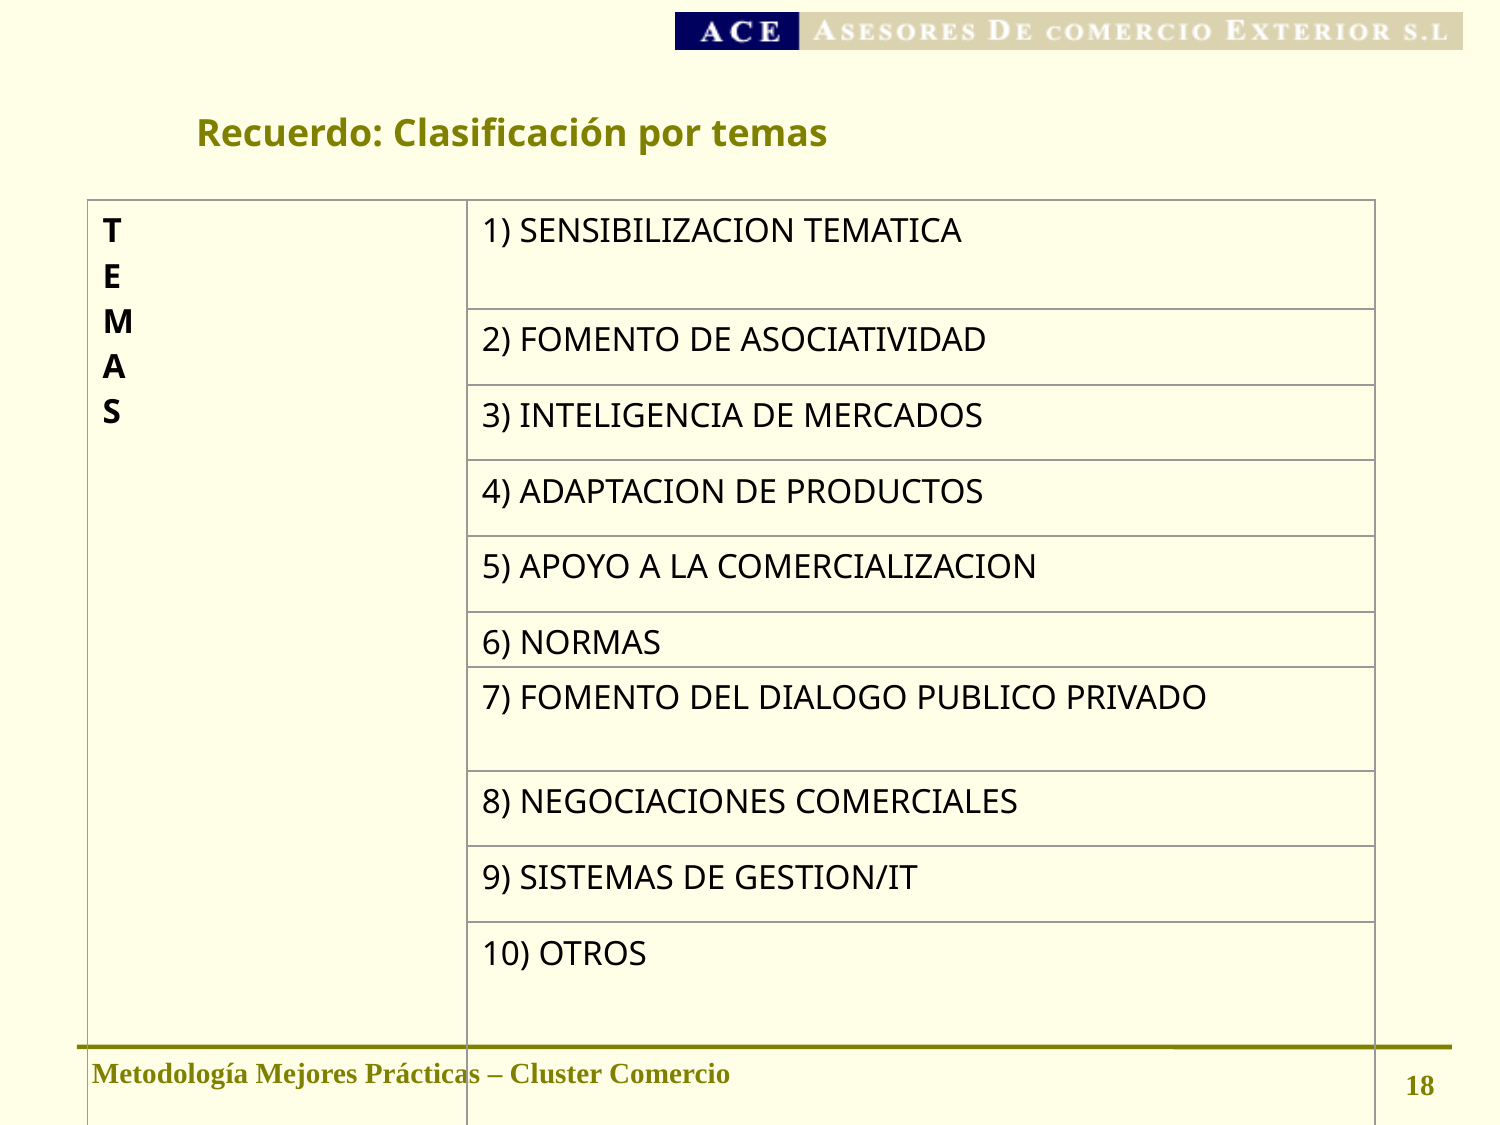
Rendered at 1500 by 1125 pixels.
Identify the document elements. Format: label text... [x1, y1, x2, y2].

table_header T E M A S [88, 201, 466, 1125]
table_cell 6) NORMAS [468, 613, 1374, 666]
table_cell 7) FOMENTO DEL DIALOGO PUBLICO PRIVADO [468, 668, 1374, 770]
picture [675, 12, 1463, 50]
slide_number 18 [1376, 1058, 1451, 1113]
table_cell 5) APOYO A LA COMERCIALIZACION [468, 537, 1374, 611]
table_header 1) SENSIBILIZACION TEMATICA [468, 201, 1374, 308]
table_cell 4) ADAPTACION DE PRODUCTOS [468, 461, 1374, 535]
table_cell 2) FOMENTO DE ASOCIATIVIDAD [468, 310, 1374, 384]
table_cell 9) SISTEMAS DE GESTION/IT [468, 847, 1374, 921]
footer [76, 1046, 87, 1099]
table_cell 3) INTELIGENCIA DE MERCADOS [468, 386, 1374, 459]
table_cell 10) OTROS [468, 923, 1374, 1125]
table_cell 8) NEGOCIACIONES COMERCIALES [468, 772, 1374, 845]
text_box Recuerdo: Clasificación por temas [181, 101, 844, 162]
